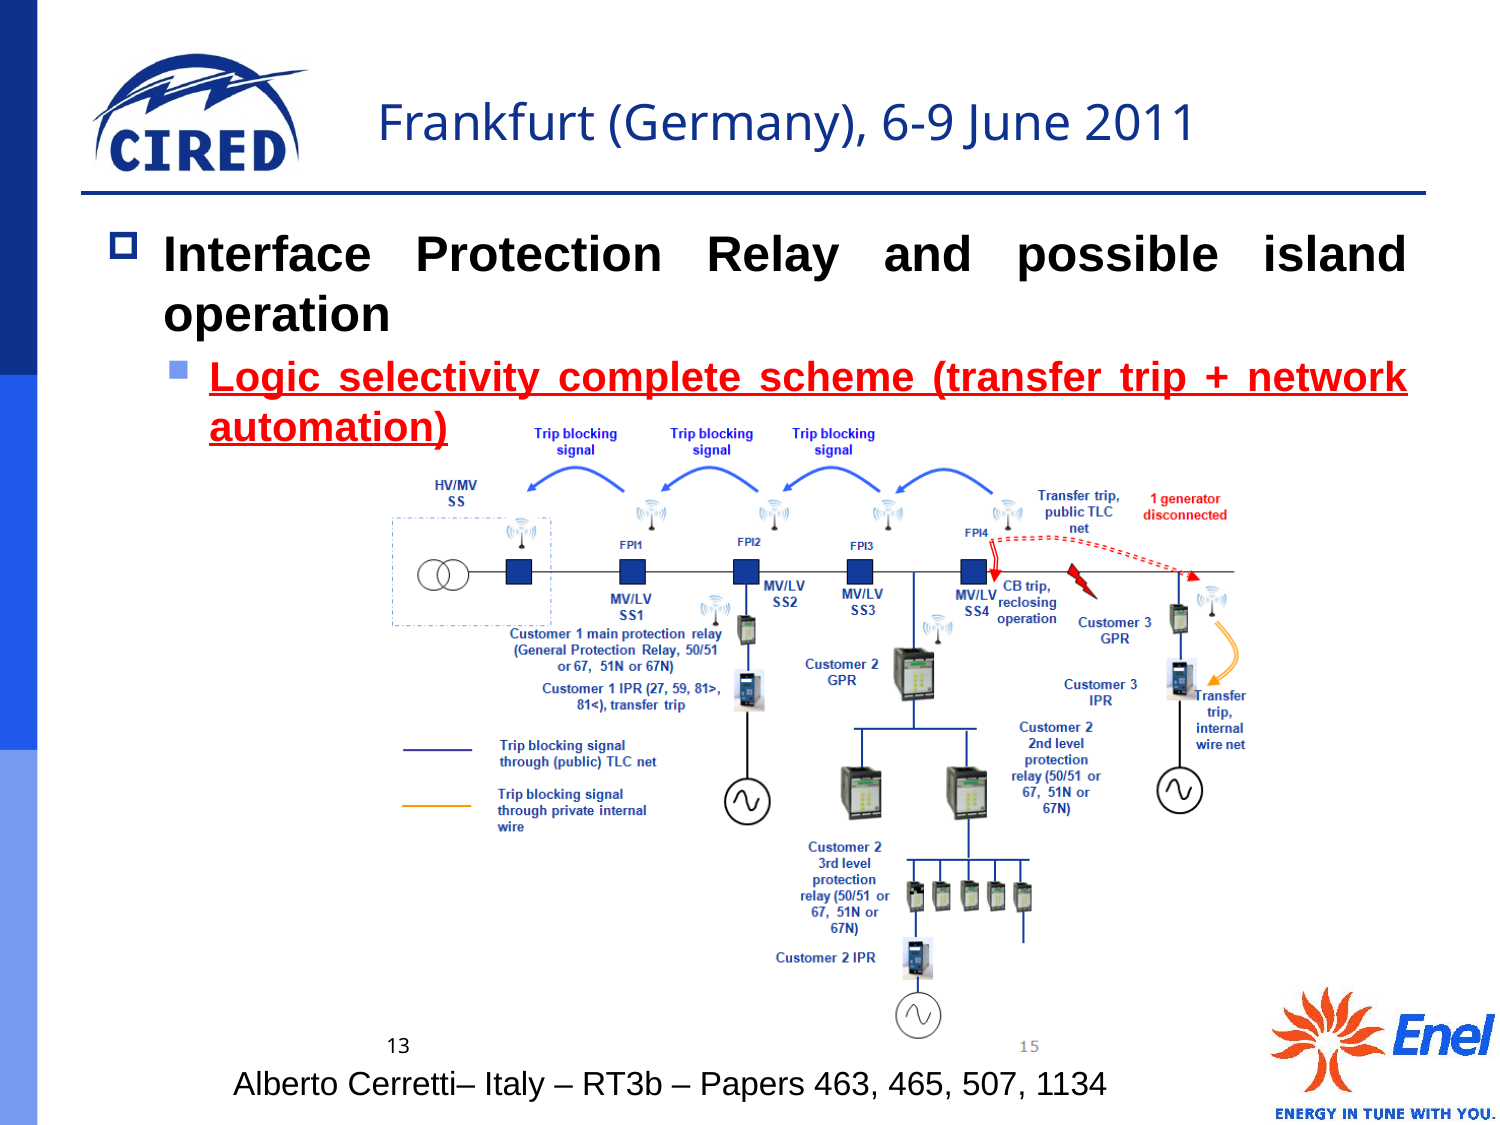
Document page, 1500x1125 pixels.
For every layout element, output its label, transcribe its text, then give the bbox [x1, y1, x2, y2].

list Interface Protection Relay and possible island operation Logic selectivity complete scheme (transfer trip + network automation) [91, 213, 1424, 926]
picture [391, 420, 1263, 1062]
picture [92, 53, 309, 172]
text_box Alberto Cerretti– Italy – RT3b – Papers 463, 465, 507, 1134 [218, 1054, 1400, 1110]
picture [1269, 985, 1496, 1121]
slide_number 13 [74, 1024, 426, 1101]
